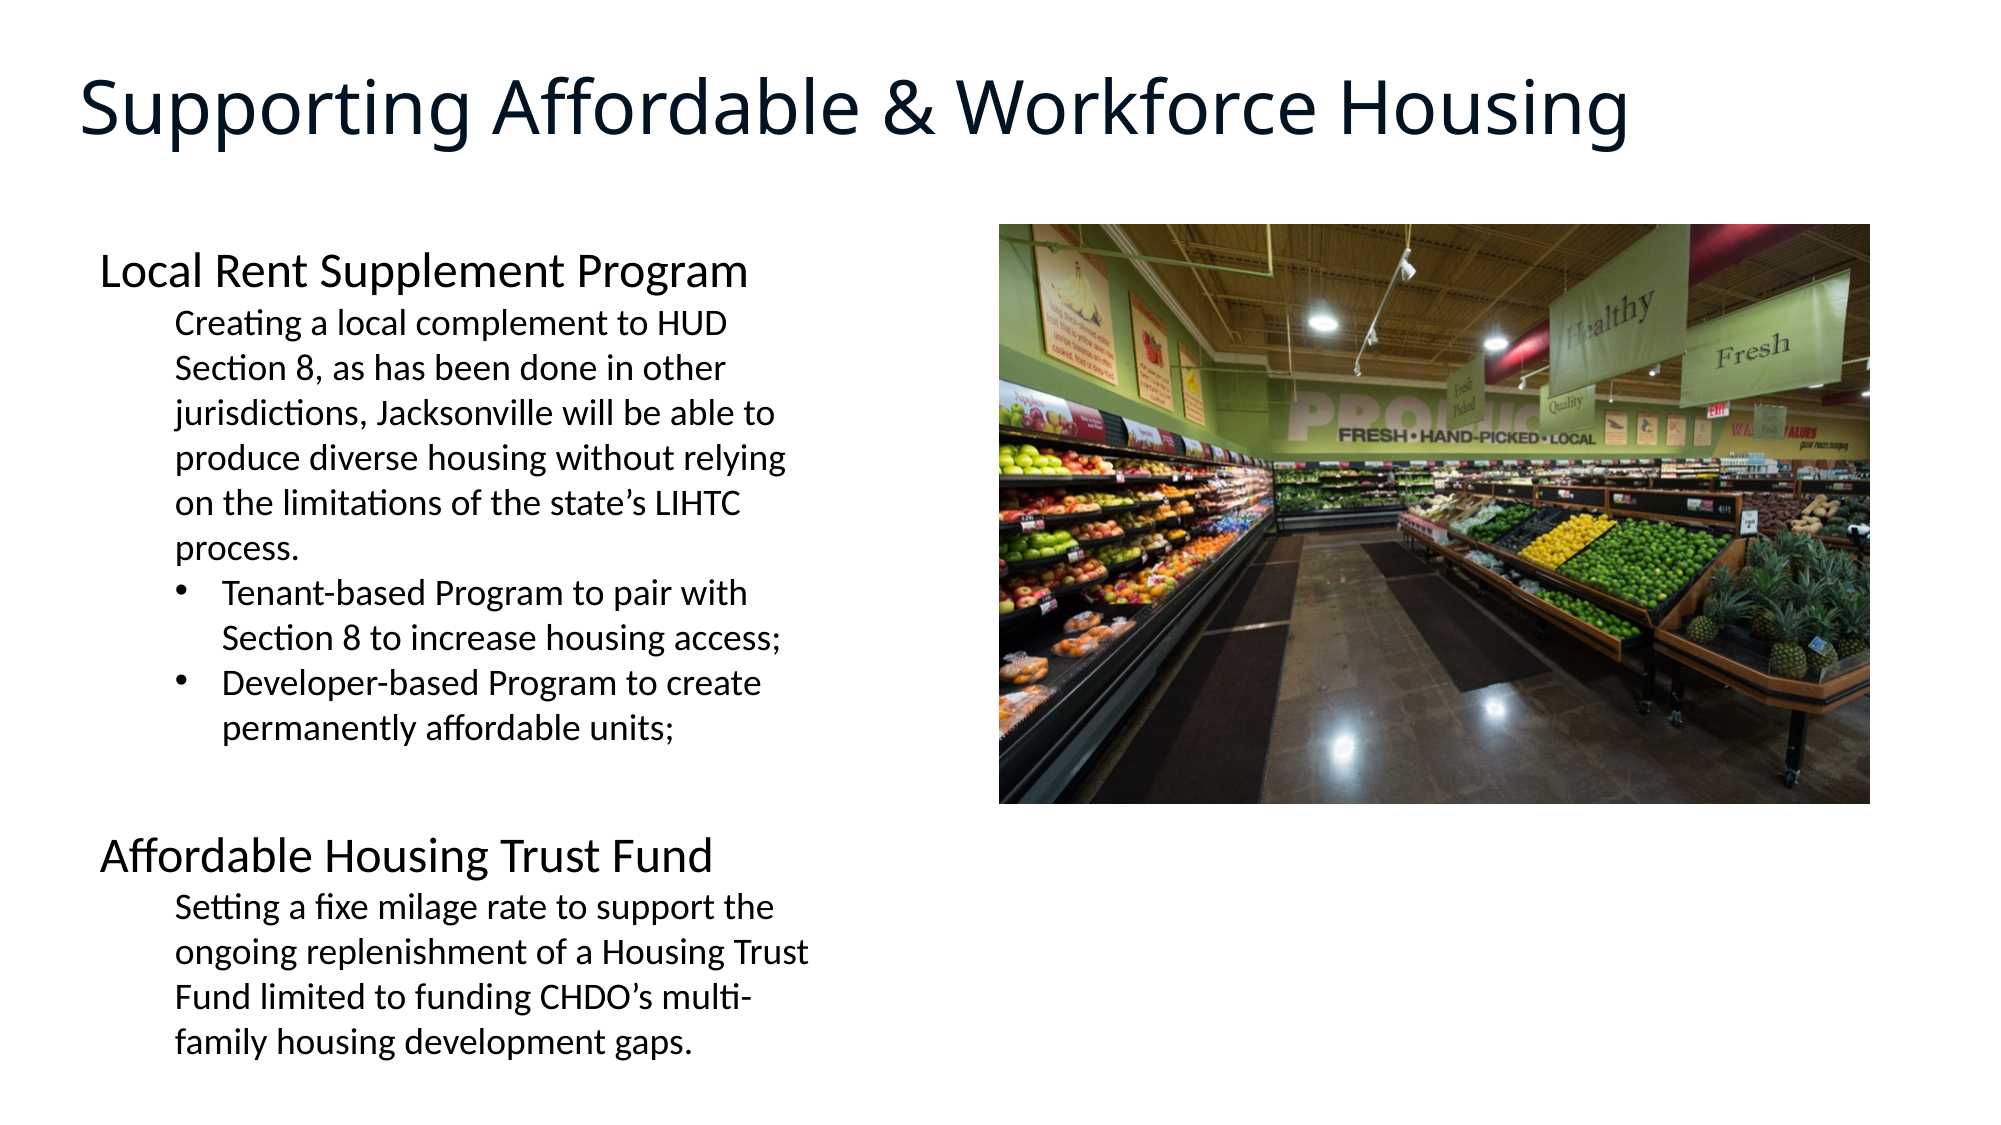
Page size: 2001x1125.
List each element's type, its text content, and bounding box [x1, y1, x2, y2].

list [999, 224, 1871, 805]
title Supporting Affordable & Workforce Housing [77, 57, 1923, 247]
list Local Rent Supplement Program Creating a local complement to HUD Section 8, as has been done in other jurisdictions, Jacksonville will be able to produce diverse housing without relying on the limitations of the state’s LIHTC process. Tenant-based Program to pair with Section 8 to increase housing access; Developer-based Program to create permanently affordable units; Affordable Housing Trust Fund Setting a fixe milage rate to support the ongoing replenishment of a Housing Trust Fund limited to funding CHDO’s multi-family housing development gaps. [99, 237, 813, 1041]
